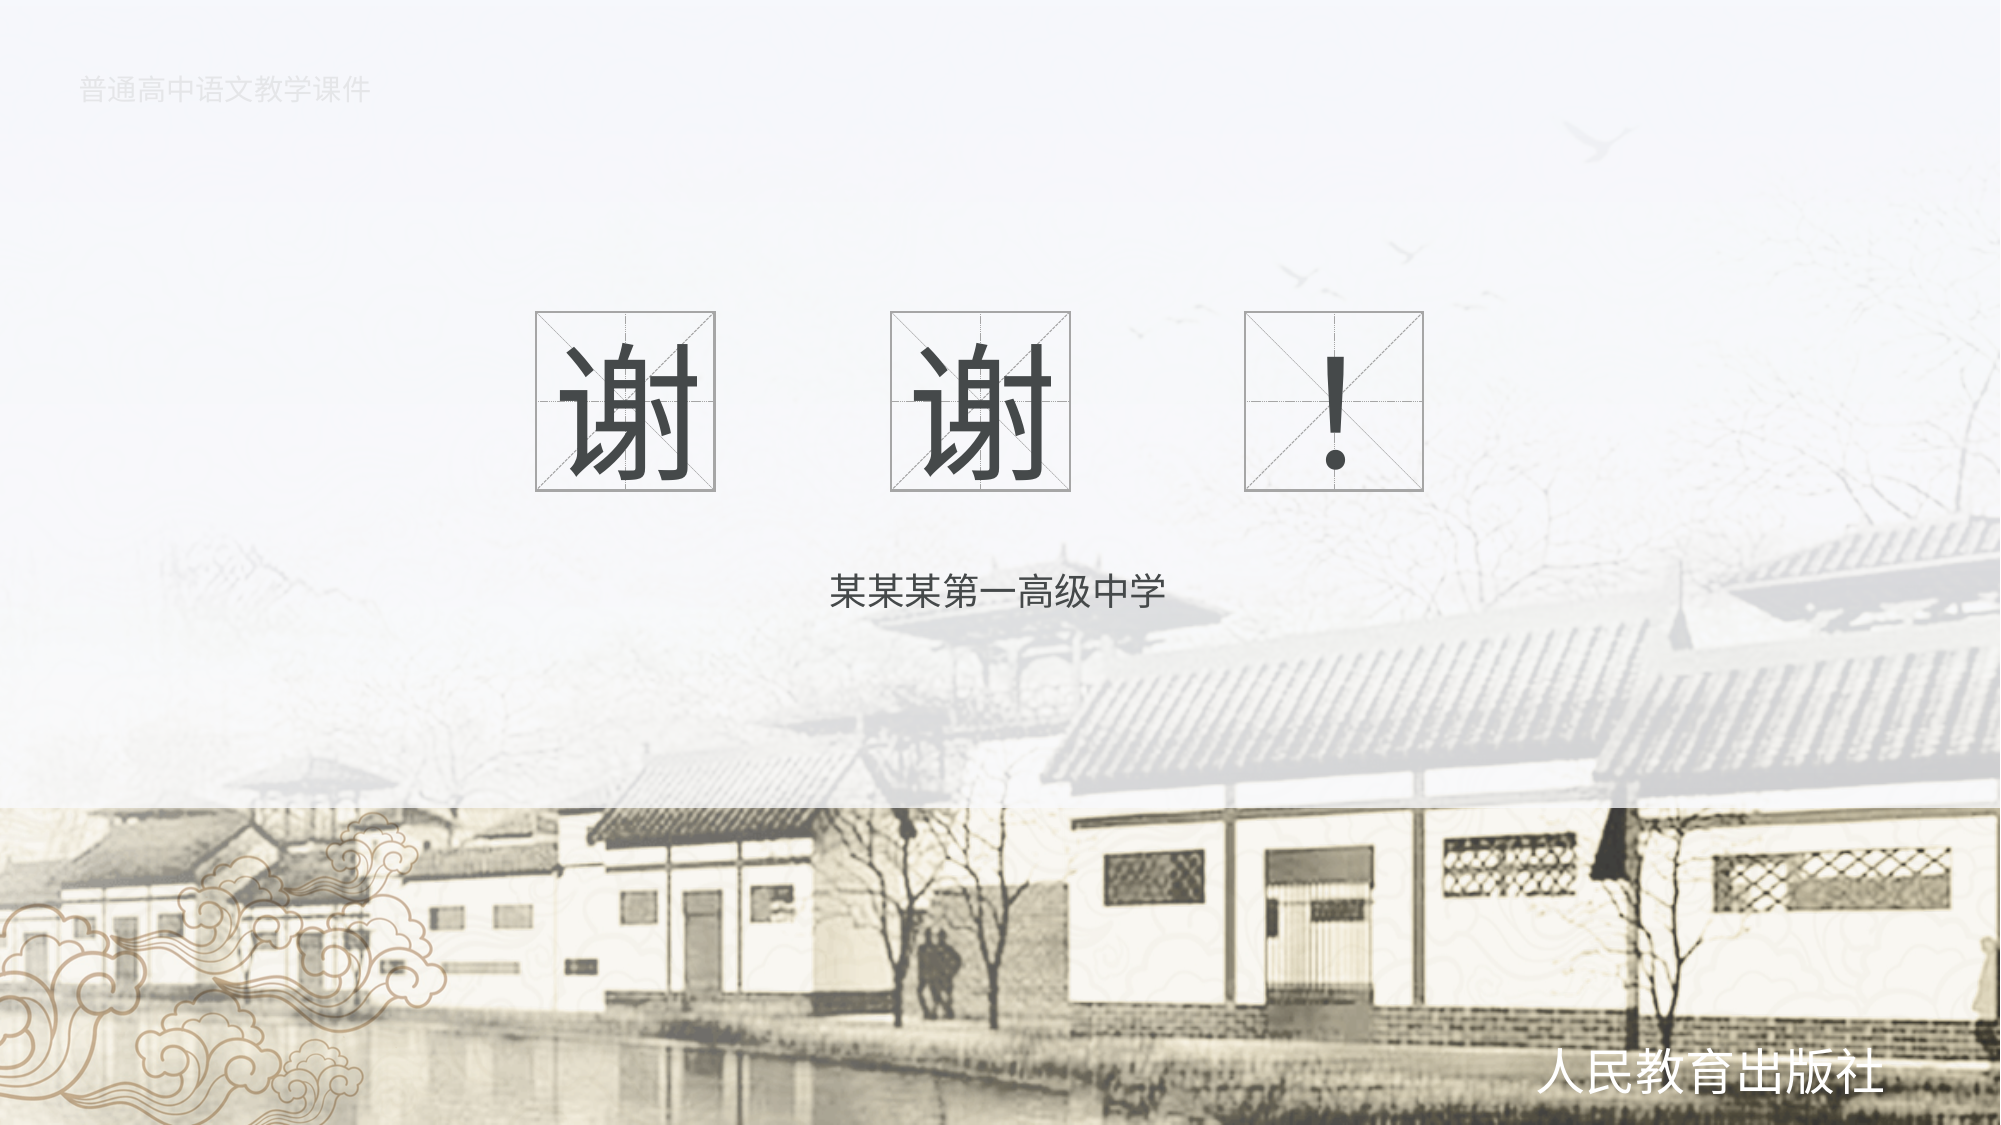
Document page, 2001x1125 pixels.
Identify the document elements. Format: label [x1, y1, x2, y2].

text_box [1244, 311, 1465, 509]
text_box [535, 311, 720, 509]
text_box [0, 0, 2000, 1125]
text_box [890, 311, 1074, 509]
